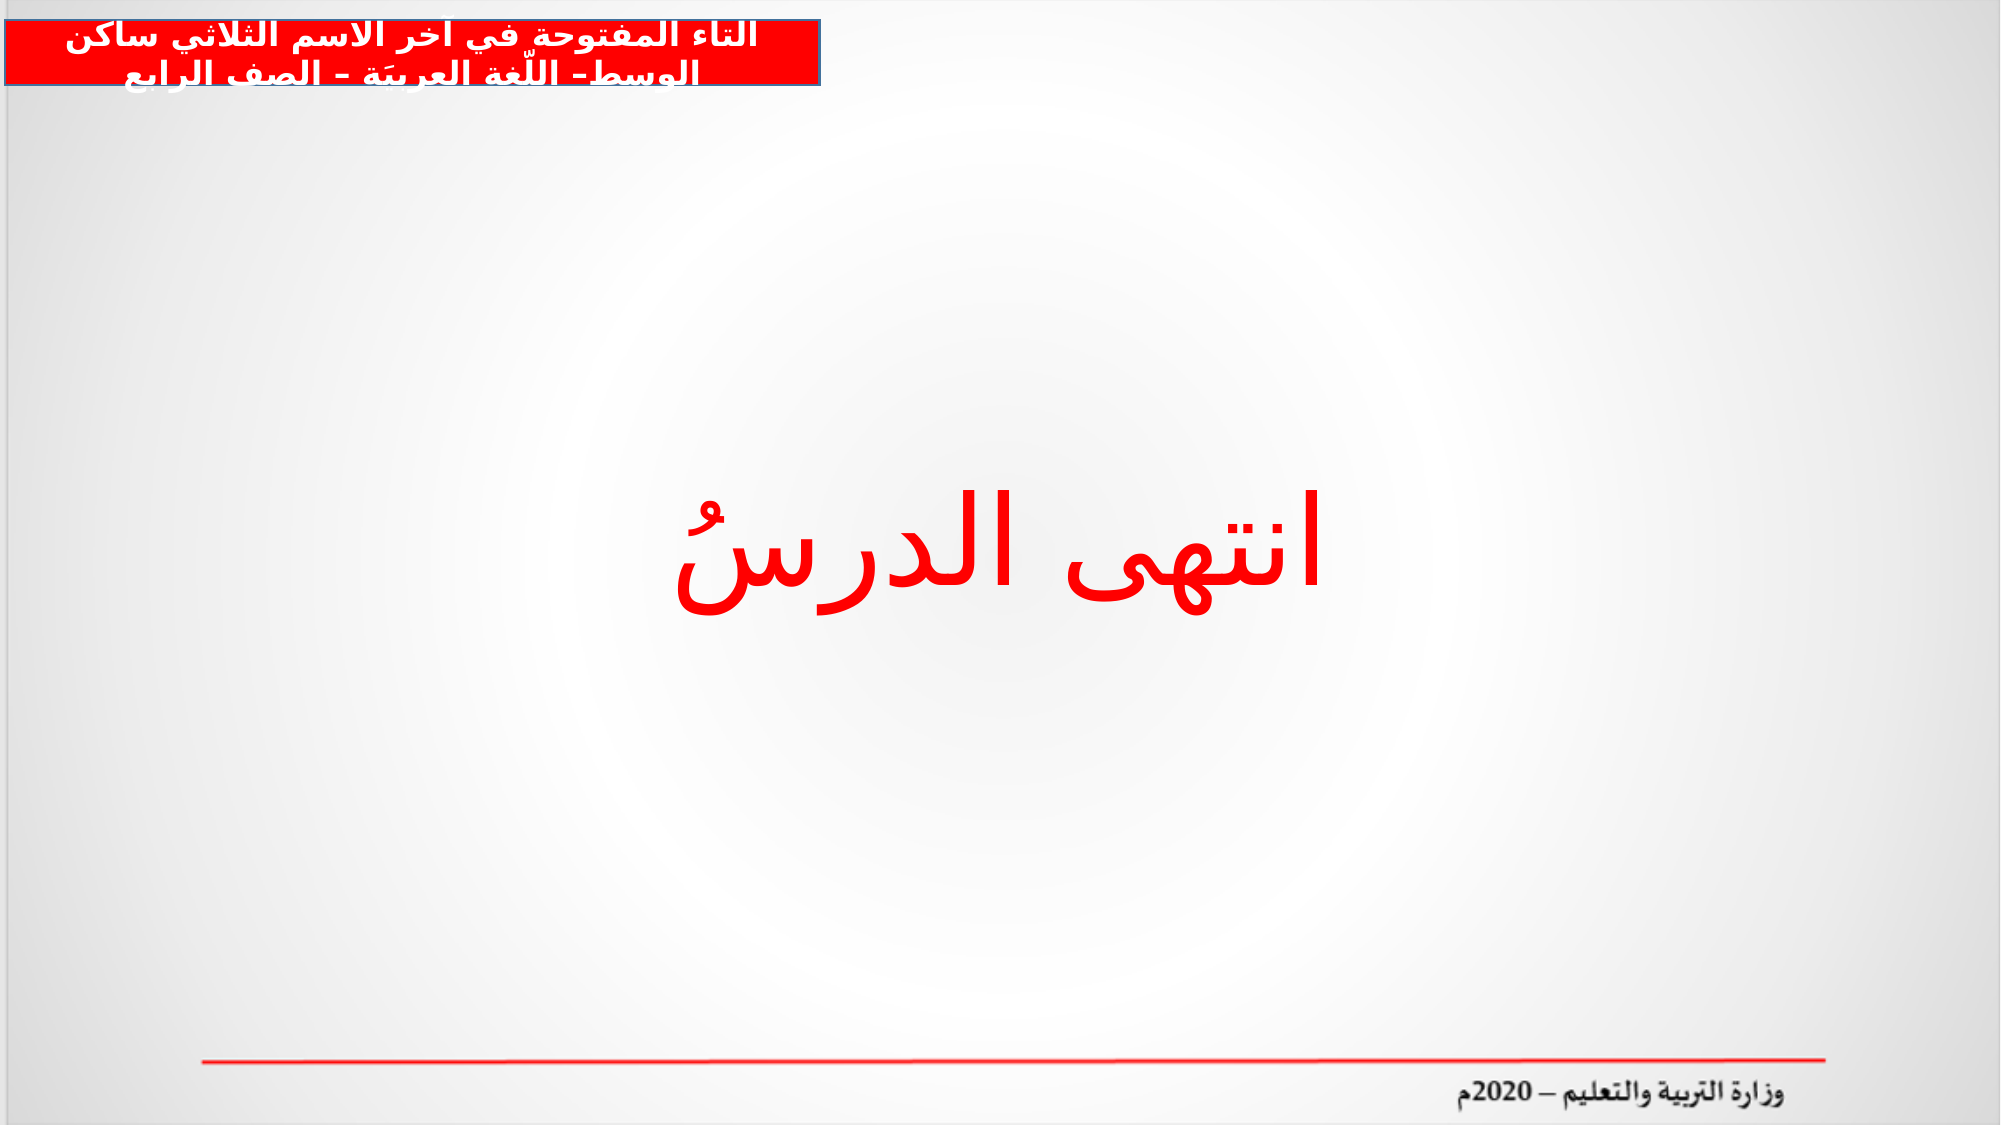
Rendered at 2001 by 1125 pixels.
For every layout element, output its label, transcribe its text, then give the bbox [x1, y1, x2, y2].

picture [0, 0, 2001, 1125]
list انتهى الدرسُ [137, 299, 1863, 1014]
text_box التاء المفتوحة في آخر الاسم الثلاثي ساكن الوسط– اللّغة العربيَة – الصف الرابع [4, 19, 821, 86]
